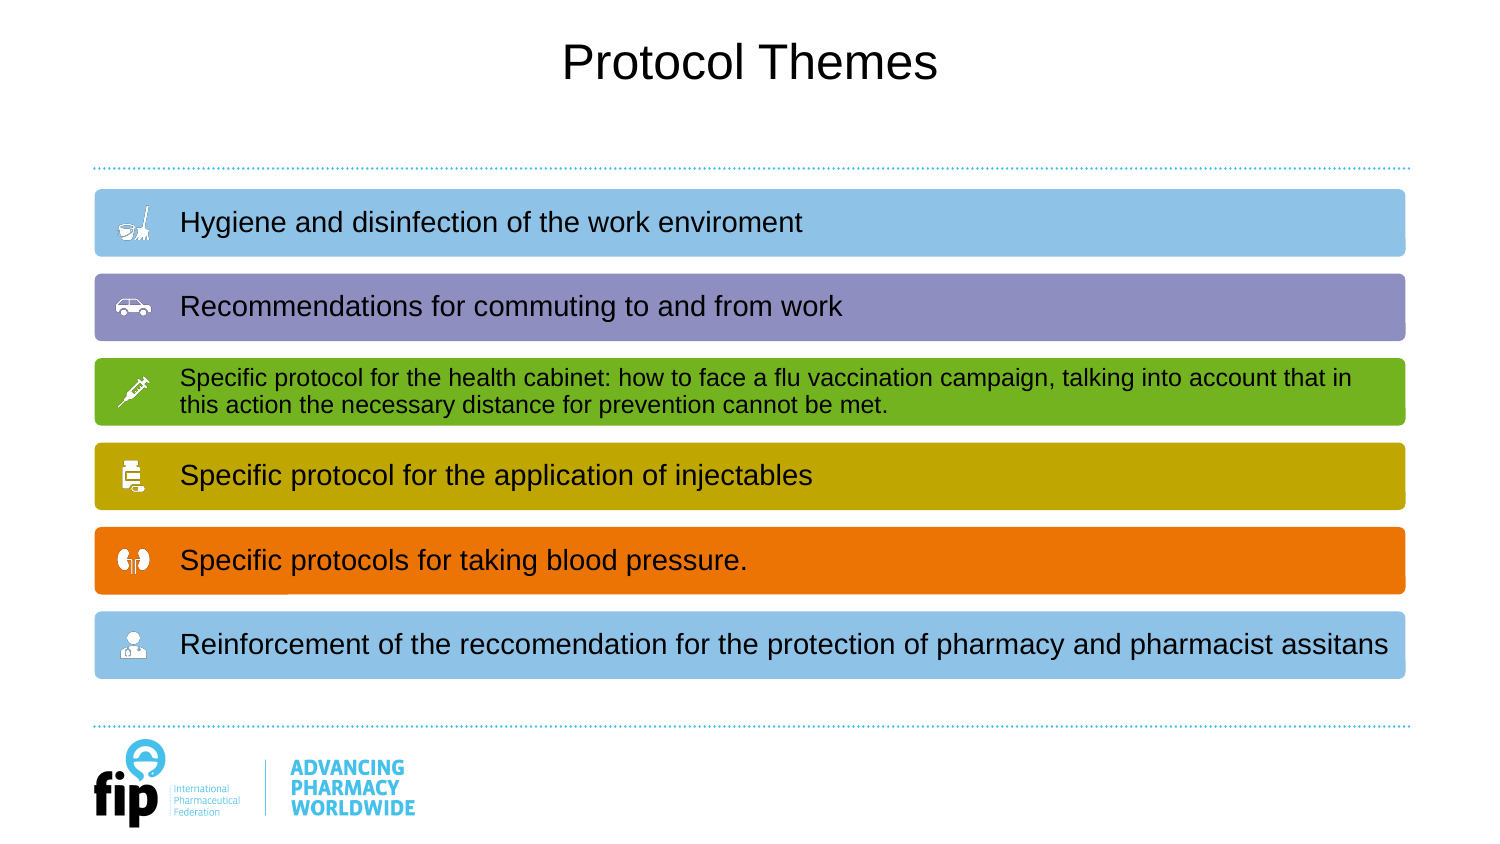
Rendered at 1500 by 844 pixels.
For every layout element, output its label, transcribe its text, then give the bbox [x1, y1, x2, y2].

picture [94, 189, 1406, 680]
title Protocol Themes [94, 35, 1406, 89]
picture [82, 732, 426, 833]
